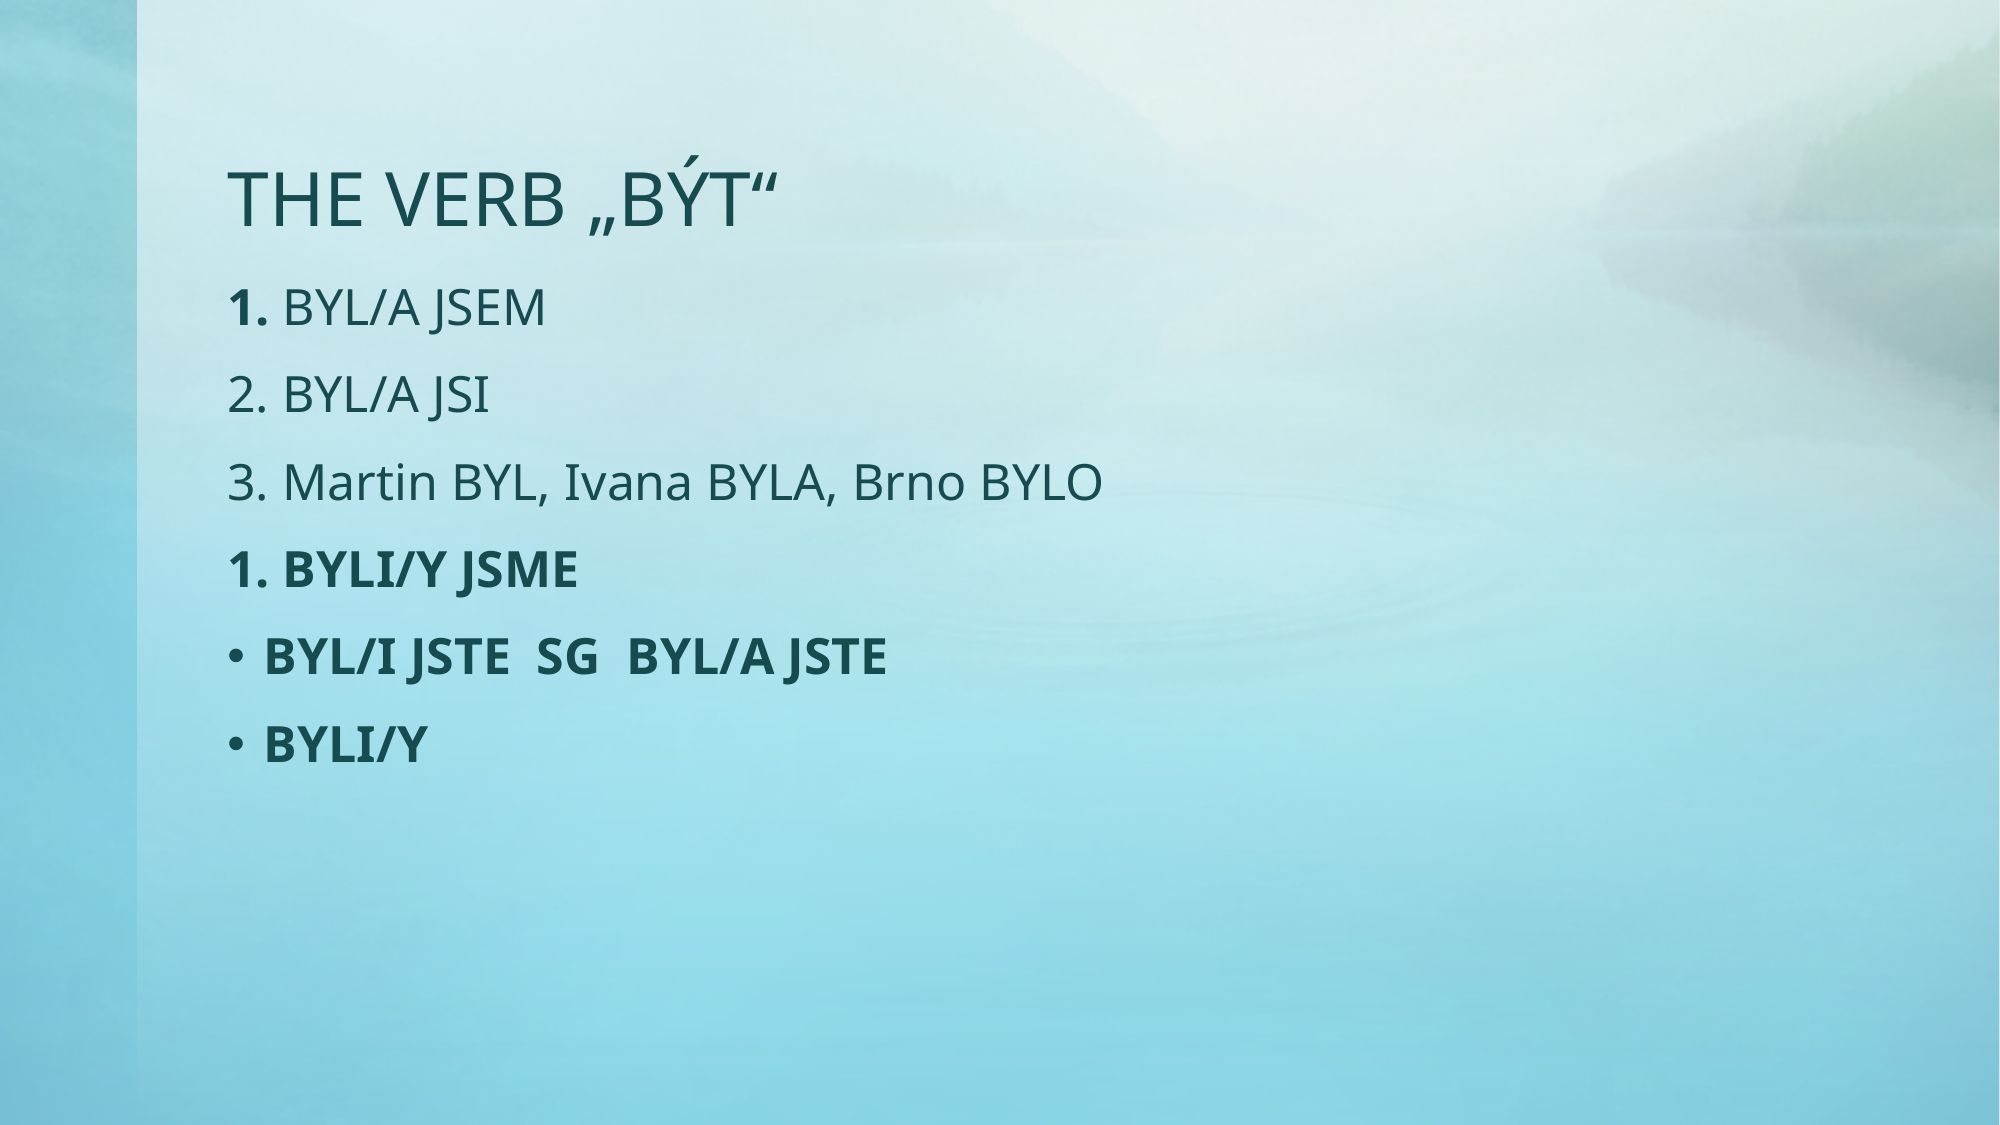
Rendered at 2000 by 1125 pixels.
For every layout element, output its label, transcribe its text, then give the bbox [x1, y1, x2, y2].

picture [0, 0, 2000, 1125]
title THE VERB „BÝT“ [212, 62, 1788, 250]
list 1. BYL/A JSEM 2. BYL/A JSI 3. Martin BYL, Ivana BYLA, Brno BYLO 1. BYLI/Y JSME BYL/I JSTE SG BYL/A JSTE BYLI/Y [212, 275, 1788, 1013]
